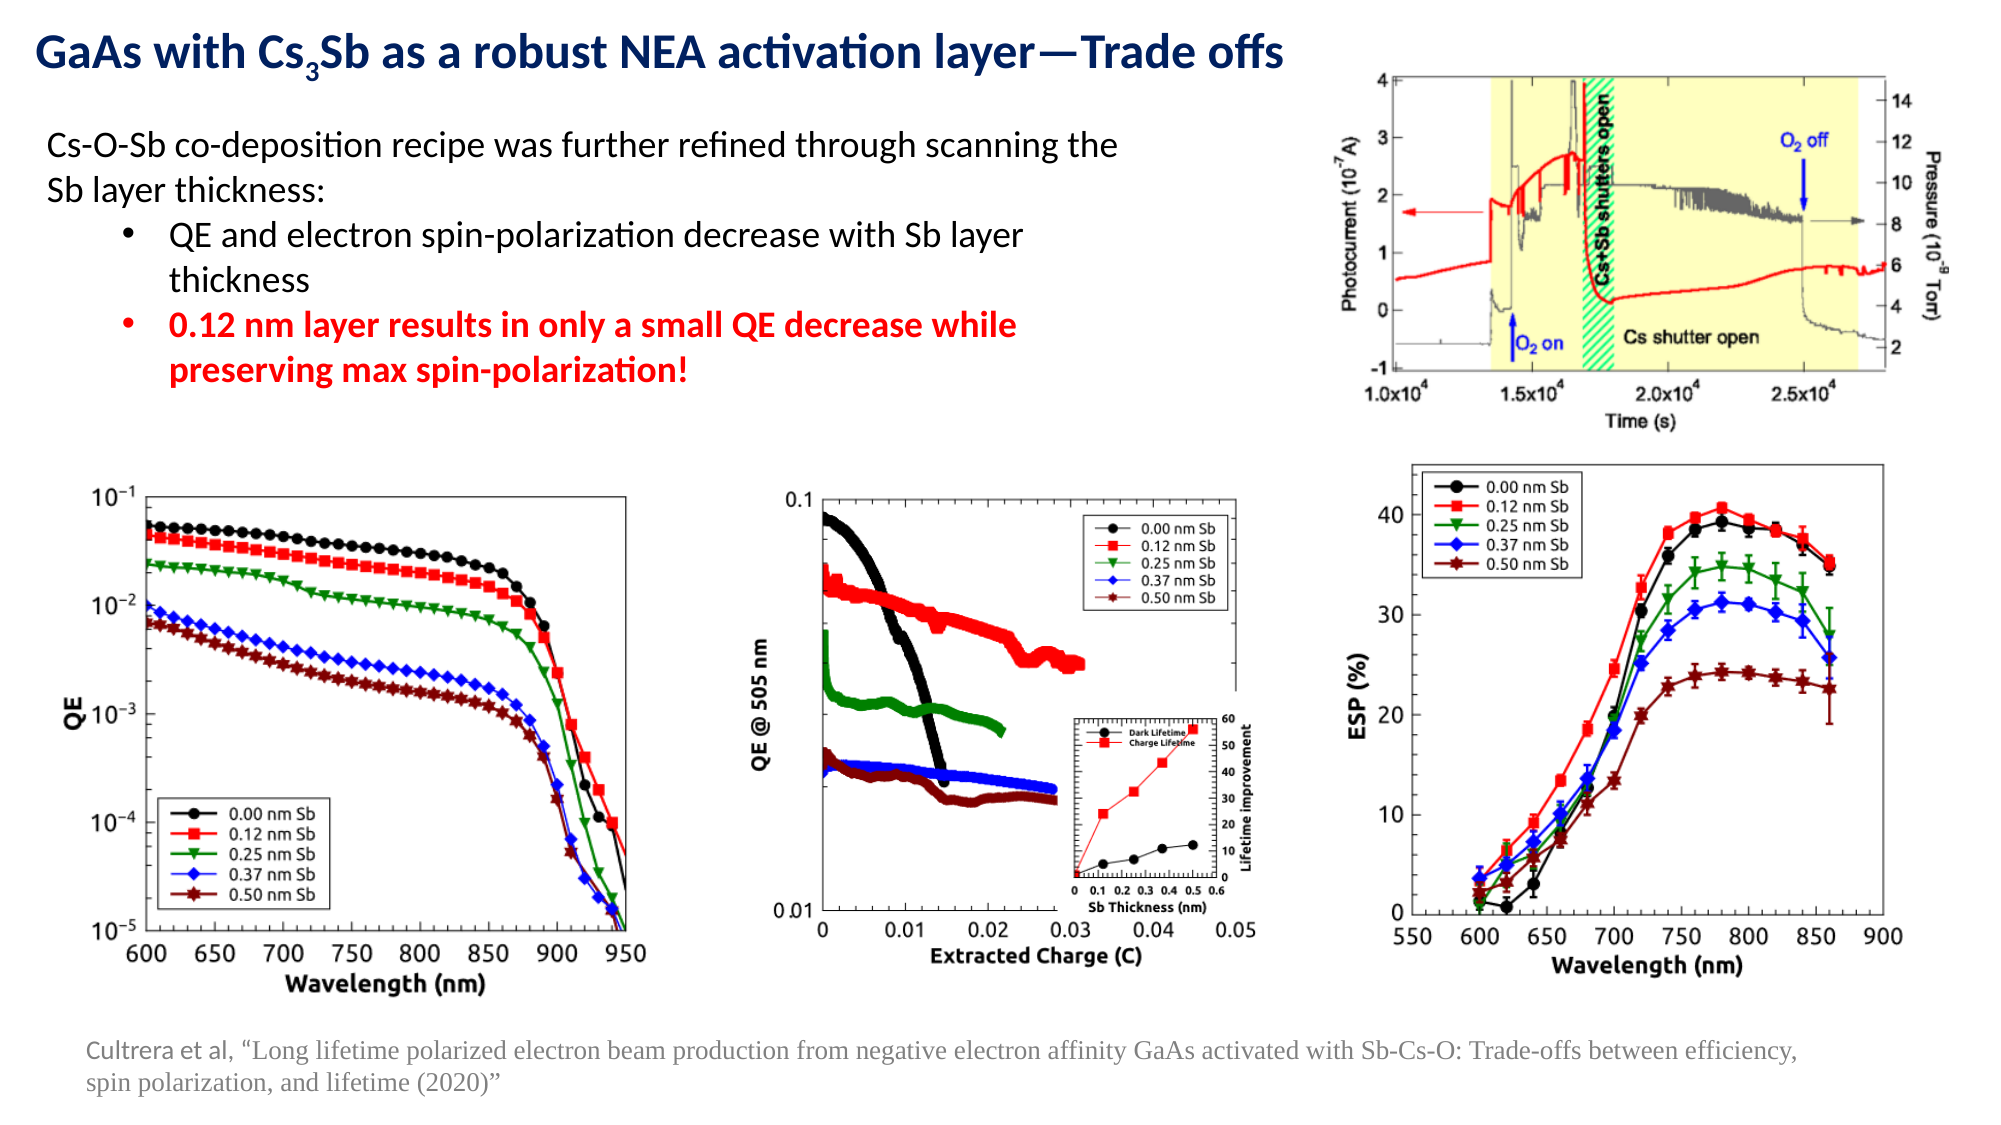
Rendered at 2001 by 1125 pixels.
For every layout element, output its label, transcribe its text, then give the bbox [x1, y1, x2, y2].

picture [32, 471, 683, 1013]
picture [1301, 61, 1949, 443]
picture [1314, 454, 1935, 996]
text_box Cs-O-Sb co-deposition recipe was further refined through scanning the Sb layer thickness: QE and electron spin-polarization decrease with Sb layer thickness 0.12 nm layer results in only a small QE decrease while preserving max spin-polarization! [32, 112, 1143, 398]
text_box Cultrera et al, “Long lifetime polarized electron beam production from negative electron affinity GaAs activated with Sb-Cs-O: Trade-offs between efficiency, spin polarization, and lifetime (2020)” [71, 1024, 1883, 1105]
picture [713, 480, 1284, 975]
text_box GaAs with Cs3Sb as a robust NEA activation layer—Trade offs [20, 11, 1361, 95]
